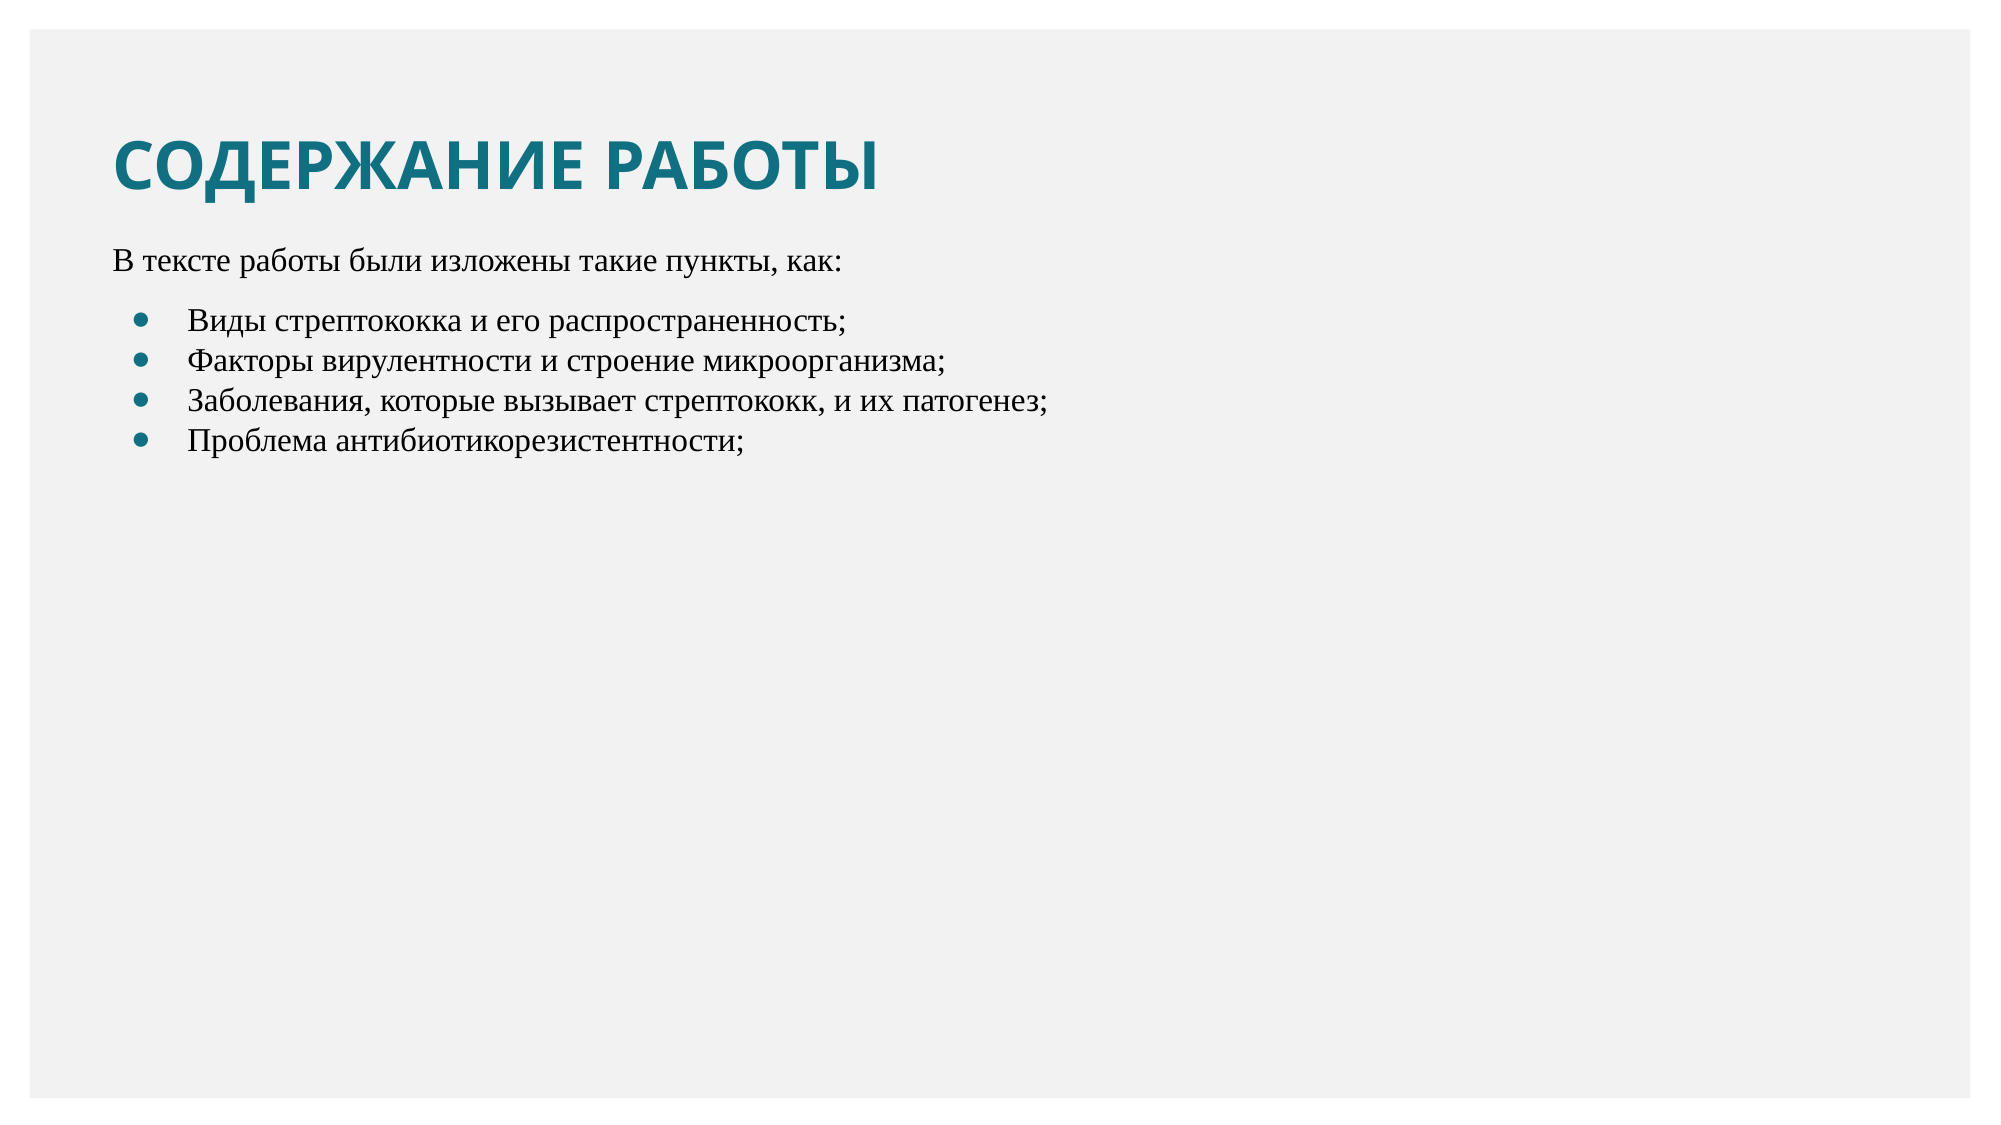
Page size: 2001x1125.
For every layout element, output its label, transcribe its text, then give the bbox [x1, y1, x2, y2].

list В тексте работы были изложены такие пункты, как: Виды стрептококка и его распространенность; Факторы вирулентности и строение микроорганизма; Заболевания, которые вызывает стрептококк, и их патогенез; Проблема антибиотикорезистентности; [112, 237, 1884, 947]
title СОДЕРЖАНИЕ РАБОТЫ [112, 132, 1353, 194]
